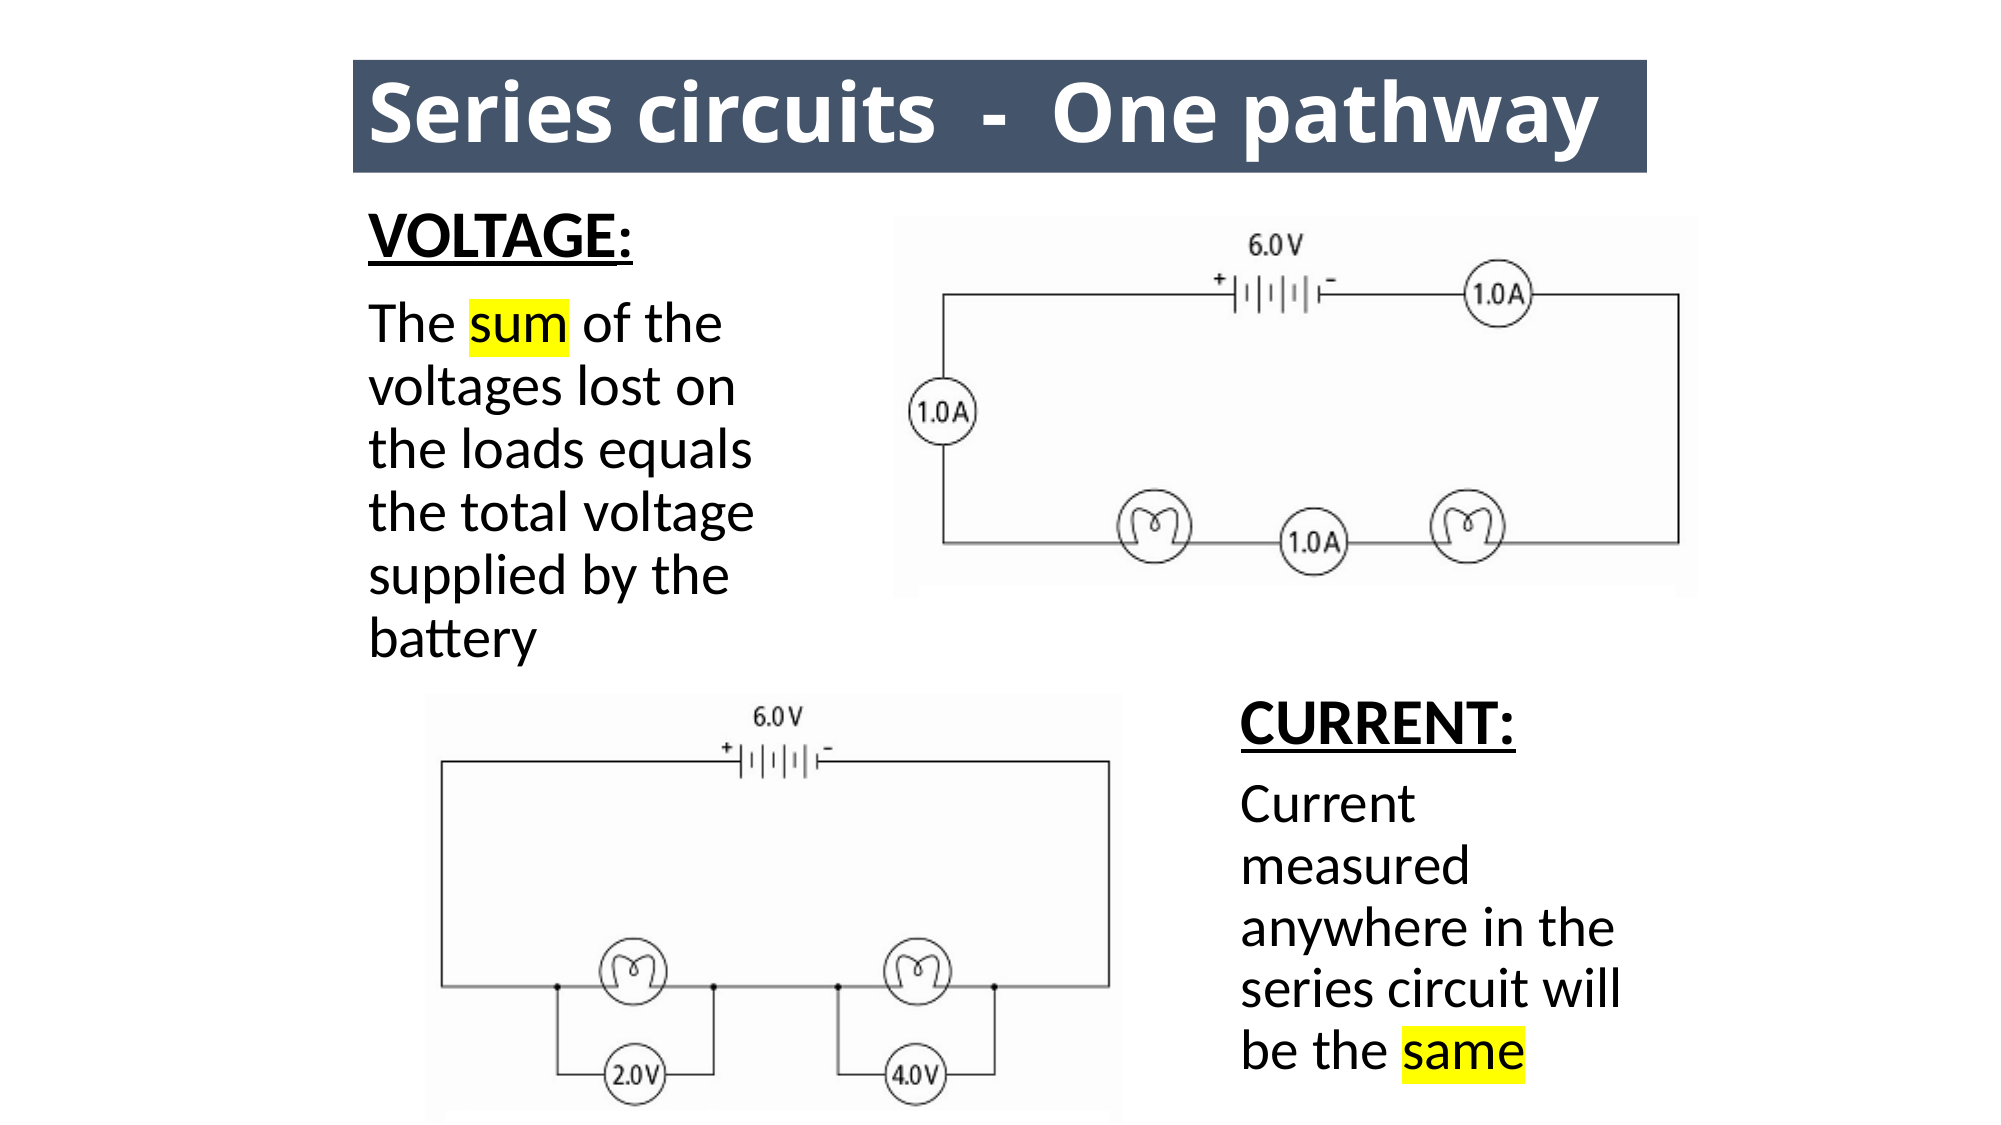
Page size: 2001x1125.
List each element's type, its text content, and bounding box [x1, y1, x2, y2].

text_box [425, 694, 1123, 1123]
text_box CURRENT: Current measured anywhere in the series circuit will be the same [1225, 598, 1647, 1094]
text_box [893, 216, 1697, 598]
list VOLTAGE: The sum of the voltages lost on the loads equals the total voltage supplied by the battery [353, 192, 775, 895]
title Series circuits - One pathway [353, 59, 1647, 173]
